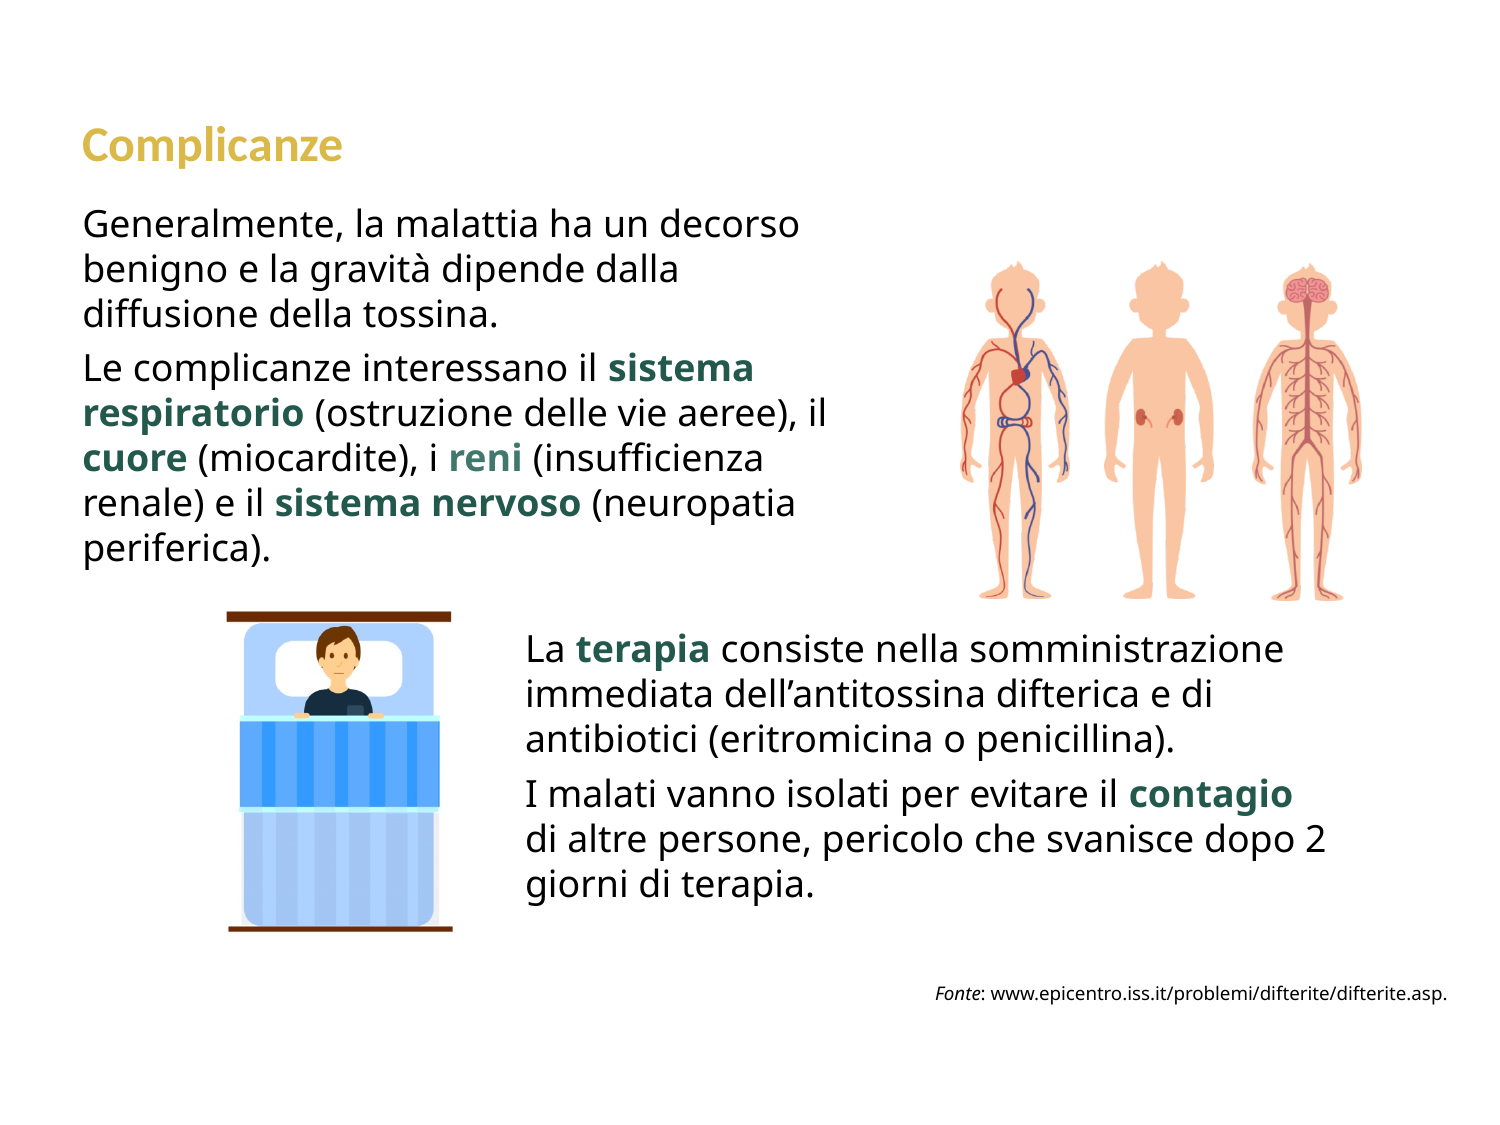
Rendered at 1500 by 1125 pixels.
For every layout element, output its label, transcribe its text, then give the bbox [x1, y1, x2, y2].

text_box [960, 260, 1362, 602]
text_box Generalmente, la malattia ha un decorso benigno e la gravità dipende dalla diffusione della tossina. Le complicanze interessano il sistema respiratorio (ostruzione delle vie aeree), il cuore (miocardite), i reni (insufficienza renale) e il sistema nervoso (neuropatia periferica). [70, 194, 869, 575]
text_box La terapia consiste nella somministrazione immediata dell’antitossina difterica e di antibiotici (eritromicina o penicillina). I malati vanno isolati per evitare il contagio di altre persone, pericolo che svanisce dopo 2 giorni di terapia. [513, 619, 1342, 911]
text_box Fonte: www.epicentro.iss.it/problemi/difterite/difterite.asp. [797, 975, 1459, 1010]
picture [226, 595, 453, 951]
text_box Complicanze [70, 105, 883, 177]
